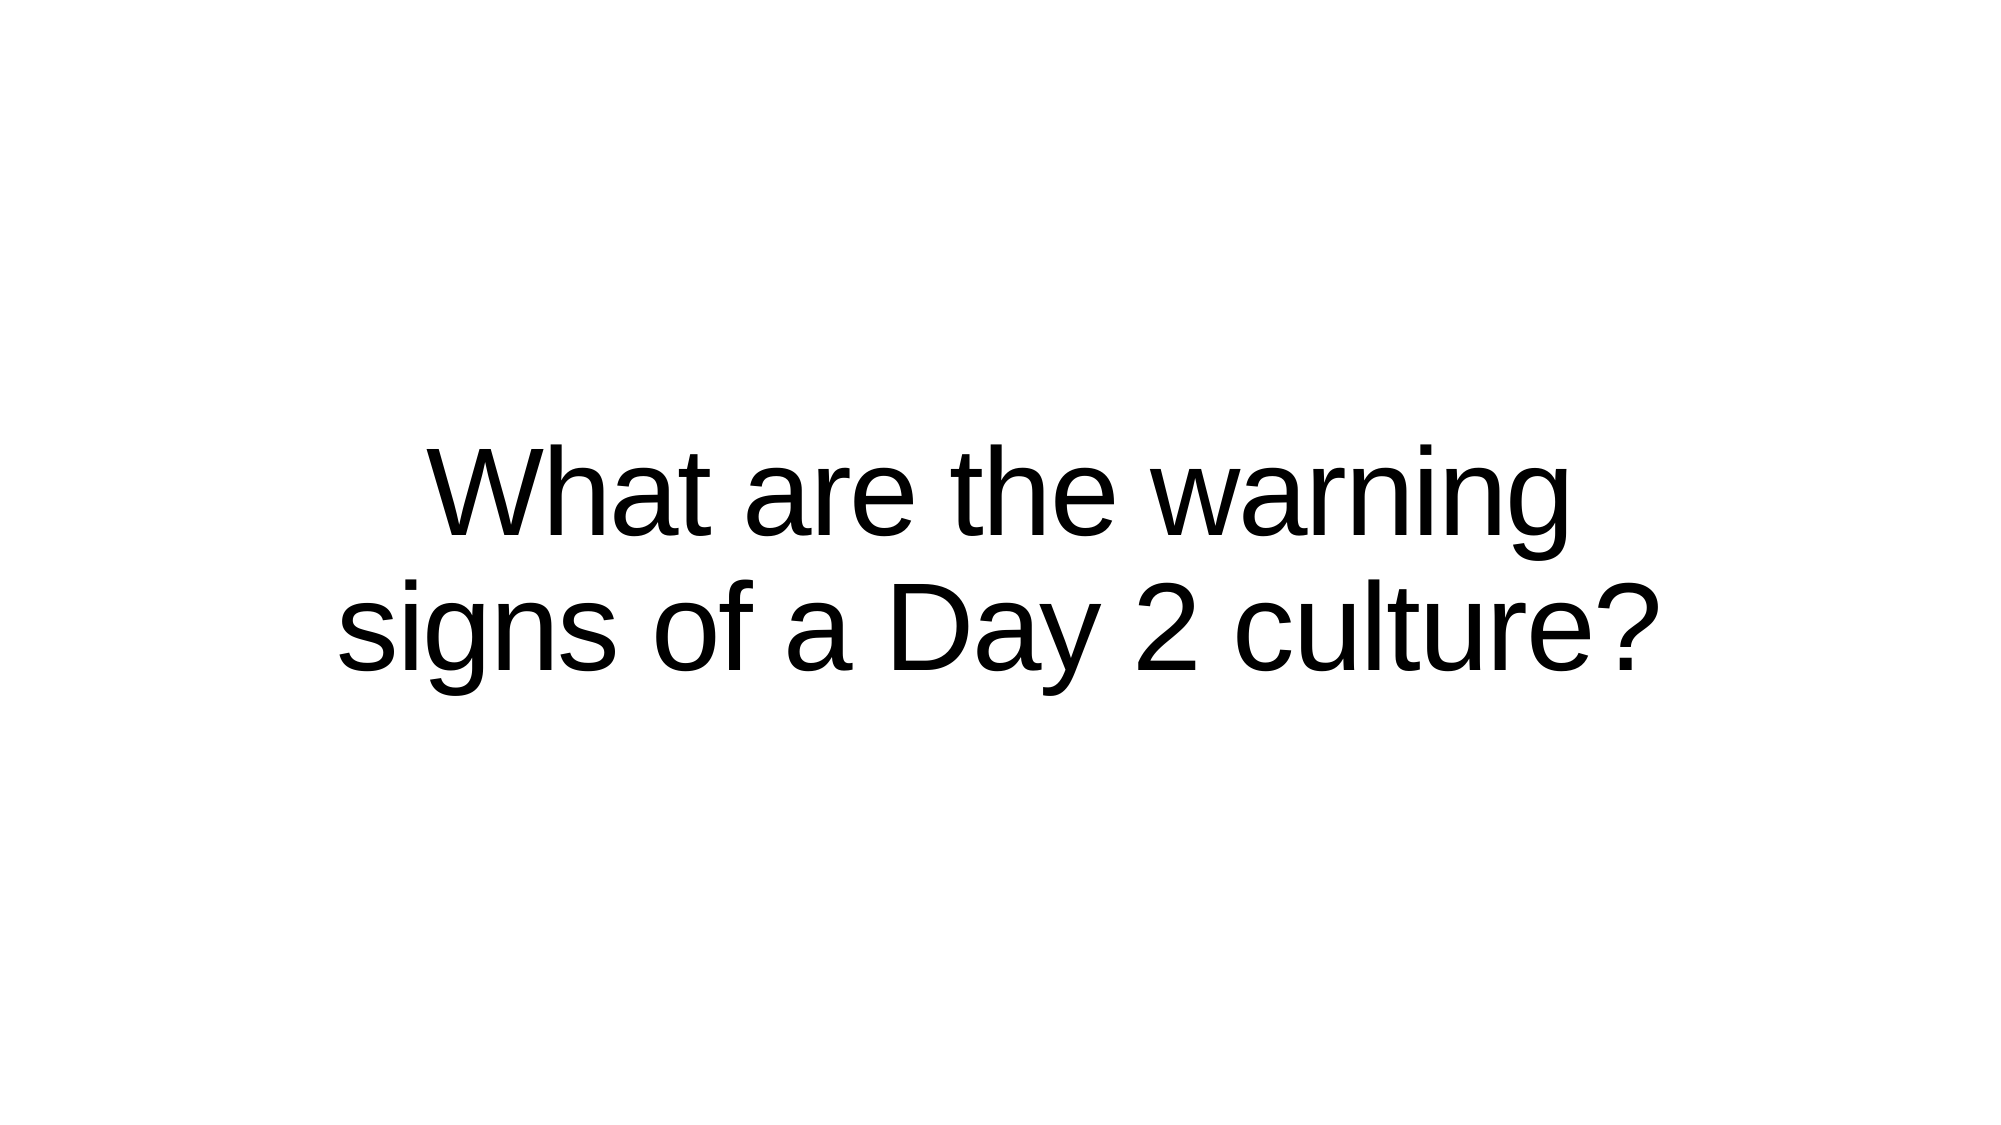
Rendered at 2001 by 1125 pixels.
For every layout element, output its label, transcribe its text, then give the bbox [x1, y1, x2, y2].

title What are the warning signs of a Day 2 culture? [297, 418, 1703, 707]
